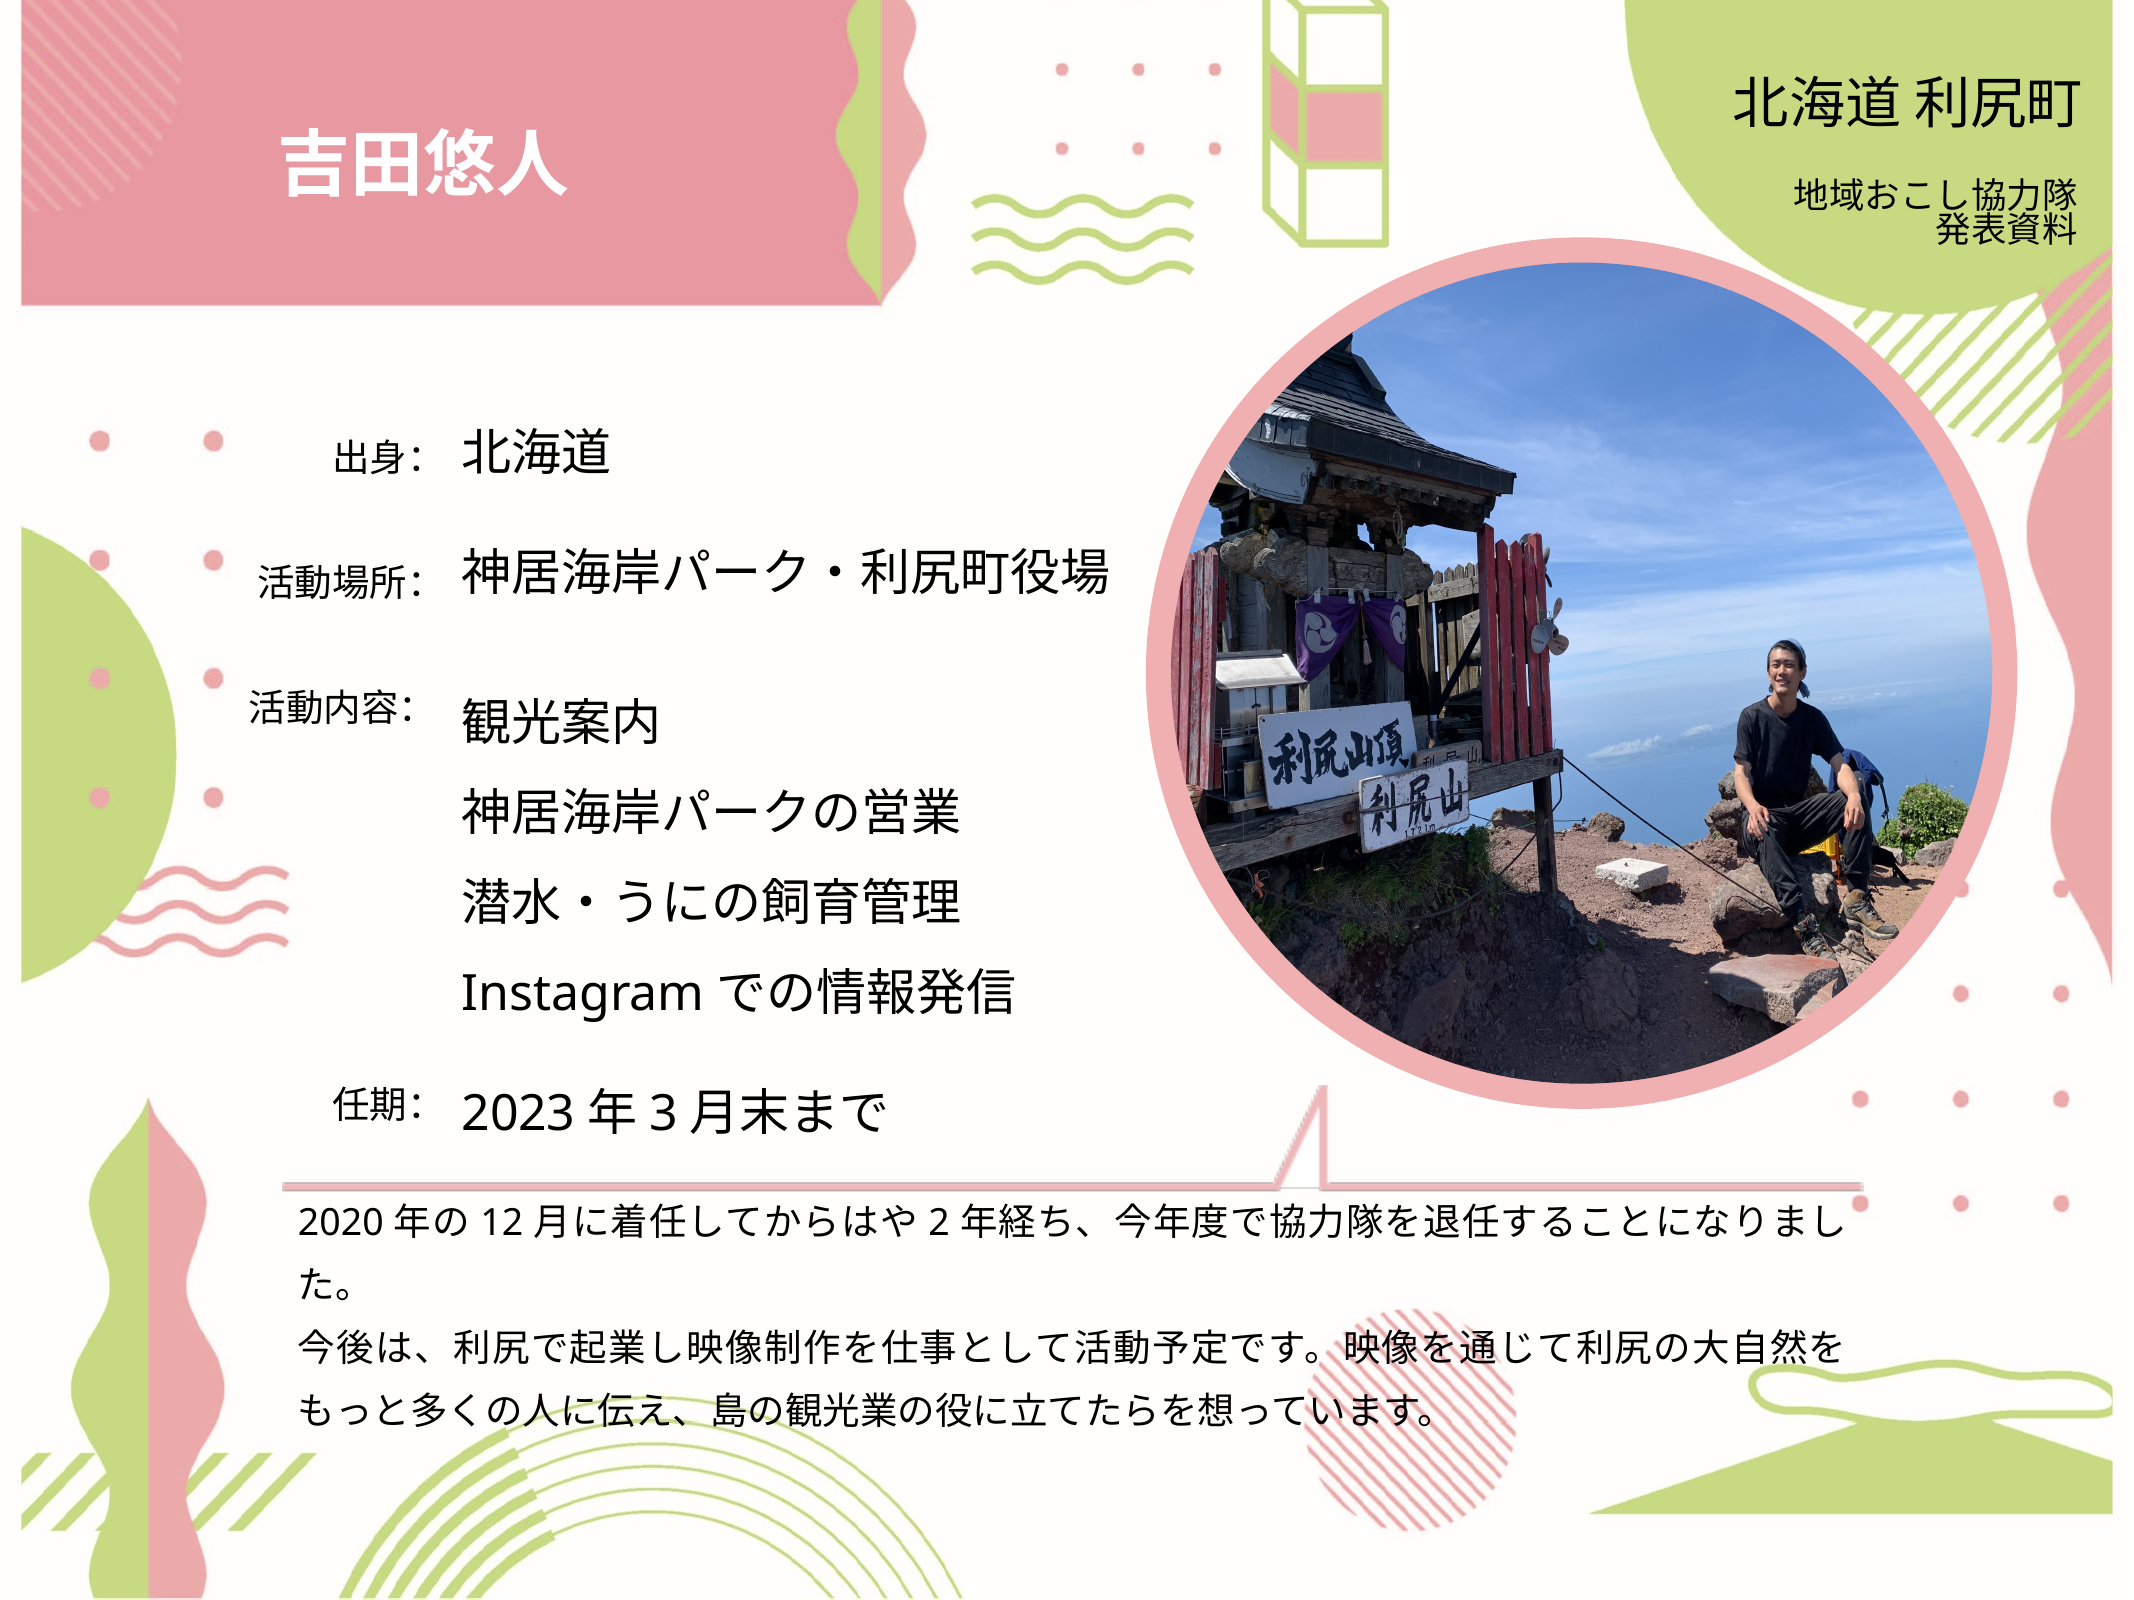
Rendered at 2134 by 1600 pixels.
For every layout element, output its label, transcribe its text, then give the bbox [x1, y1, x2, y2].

text_box 吉田悠人 [129, 109, 718, 214]
text_box [1171, 262, 1993, 1084]
text_box 北海道 利尻町 [1679, 0, 2092, 143]
text_box 地域おこし協力隊 発表資料 [1717, 143, 2087, 258]
text_box 2020年の12月に着任してからはや2年経ち、今年度で協力隊を退任することになりました。 今後は、利尻で起業し映像制作を仕事として活動予定です。映像を通じて利尻の大自然をもっと多くの人に伝え、島の観光業の役に立てたらを想っています。 [293, 1194, 1853, 1436]
text_box 出身： 活動場所： 活動内容： 任期： [124, 358, 453, 1135]
text_box 北海道 神居海岸パーク・利尻町役場 観光案内 神居海岸パークの営業 潜水・うにの飼育管理 Instagramでの情報発信 2023年3月末まで [453, 411, 1139, 1085]
text_box [1145, 237, 2018, 1085]
picture [0, 0, 2134, 1600]
